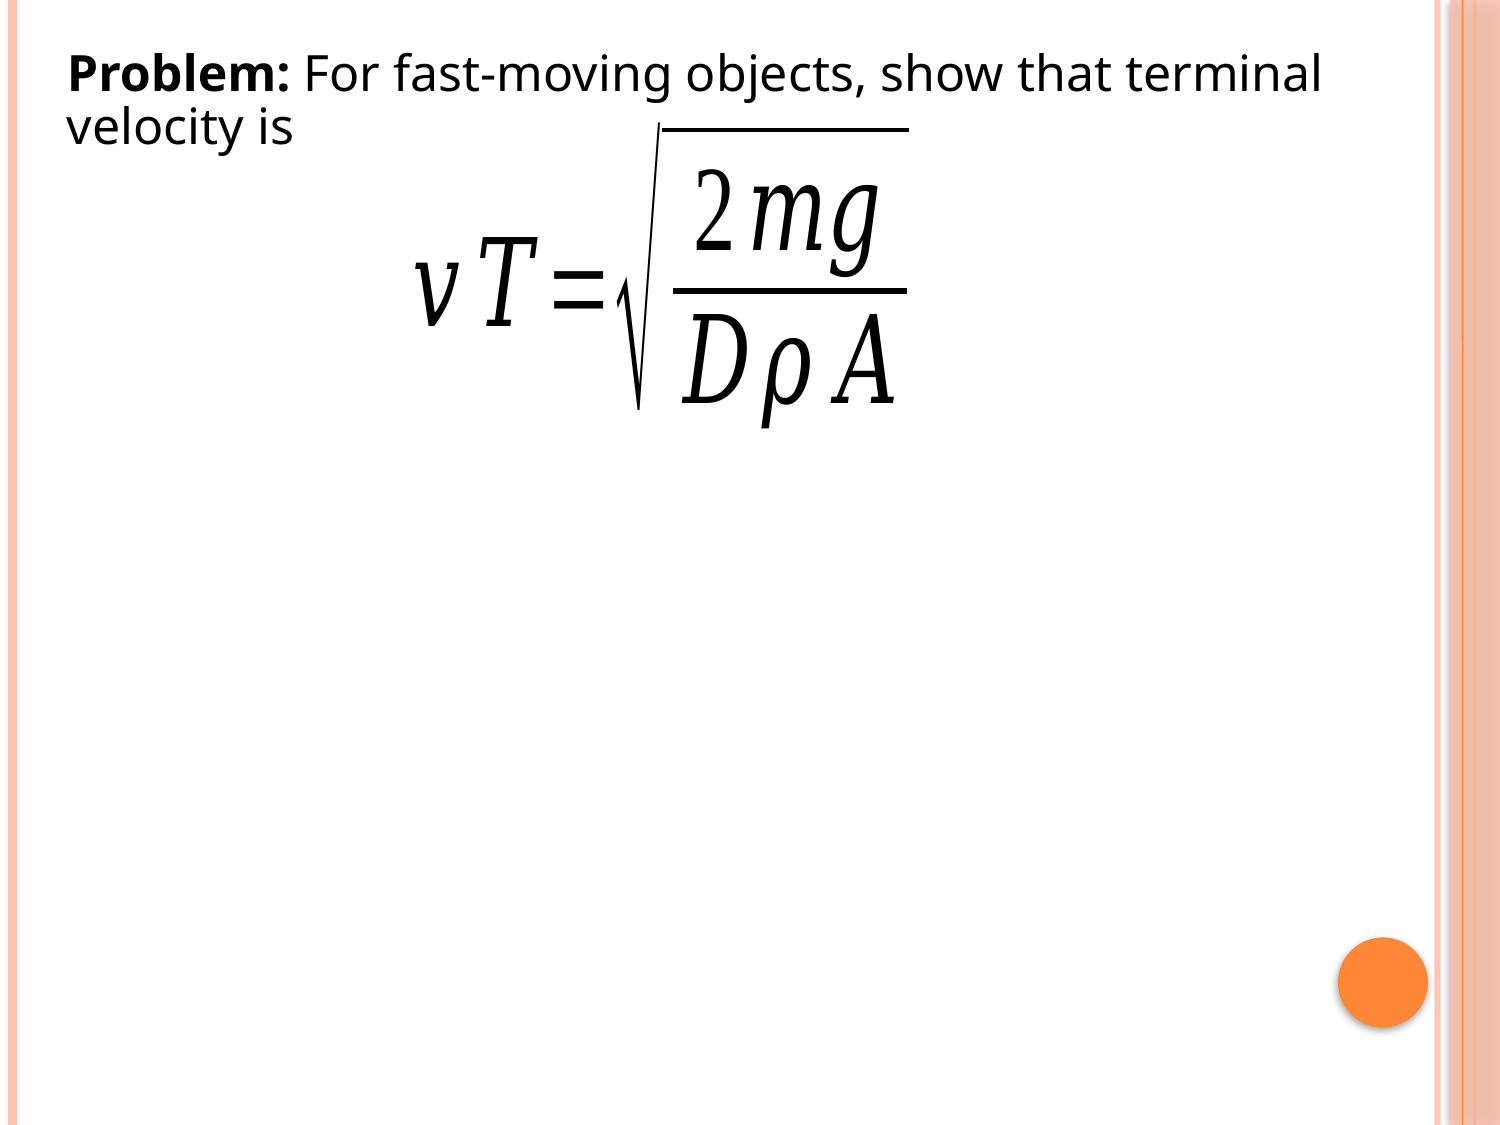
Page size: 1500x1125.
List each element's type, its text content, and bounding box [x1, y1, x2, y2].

list Problem: For fast-moving objects, show that terminal velocity is [52, 40, 1500, 205]
